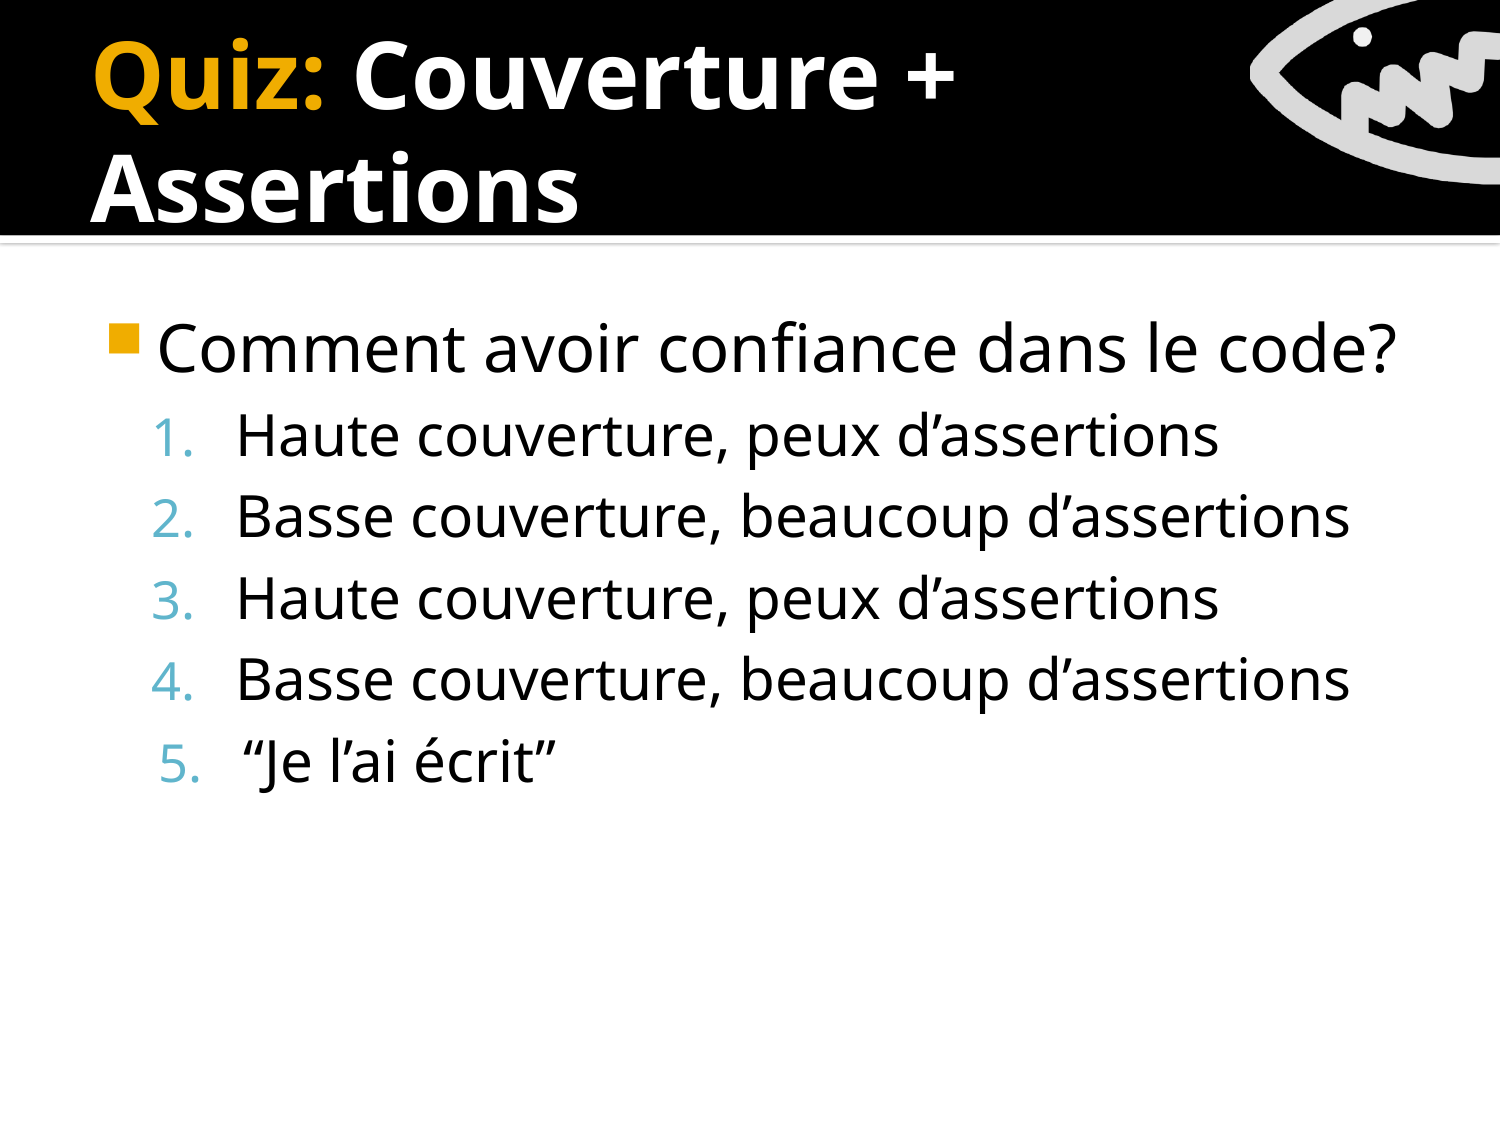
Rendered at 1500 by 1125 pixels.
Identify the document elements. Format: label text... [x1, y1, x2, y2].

picture [1249, 0, 1500, 188]
title Quiz: Couverture + Assertions [75, 25, 1425, 231]
list Comment avoir confiance dans le code? Haute couverture, peux d’assertions Basse couverture, beaucoup d’assertions Haute couverture, peux d’assertions Basse couverture, beaucoup d’assertions “Je l’ai écrit” [75, 291, 1425, 1075]
